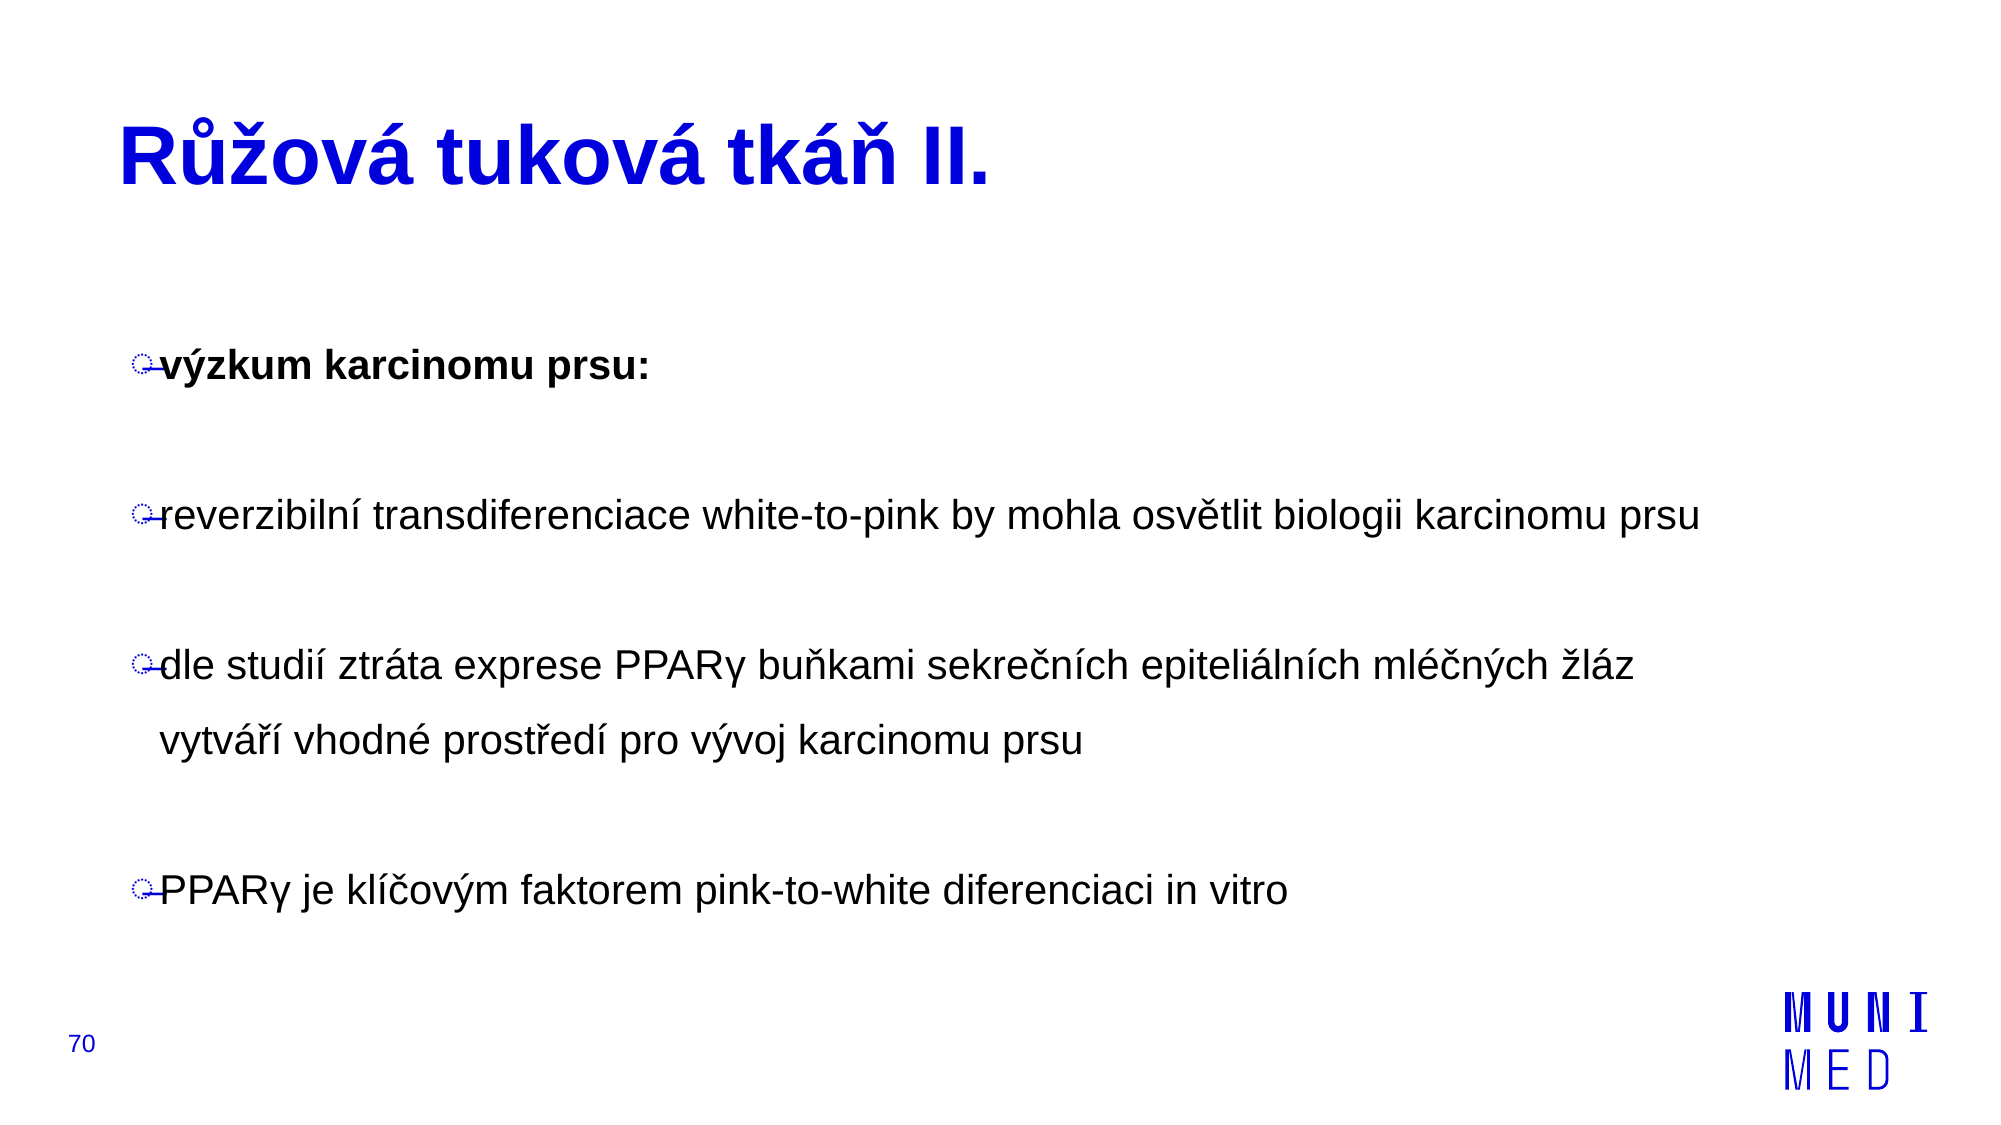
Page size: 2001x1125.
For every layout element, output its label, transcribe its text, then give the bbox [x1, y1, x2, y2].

title Růžová tuková tkáň II. [118, 118, 1883, 193]
slide_number 70 [67, 1021, 110, 1063]
list výzkum karcinomu prsu: reverzibilní transdiferenciace white-to-pink by mohla osvětlit biologii karcinomu prsu dle studií ztráta exprese PPARγ buňkami sekrečních epiteliálních mléčných žláz vytváří vhodné prostředí pro vývoj karcinomu prsu PPARγ je klíčovým faktorem pink-to-white diferenciaci in vitro [118, 262, 1750, 1005]
